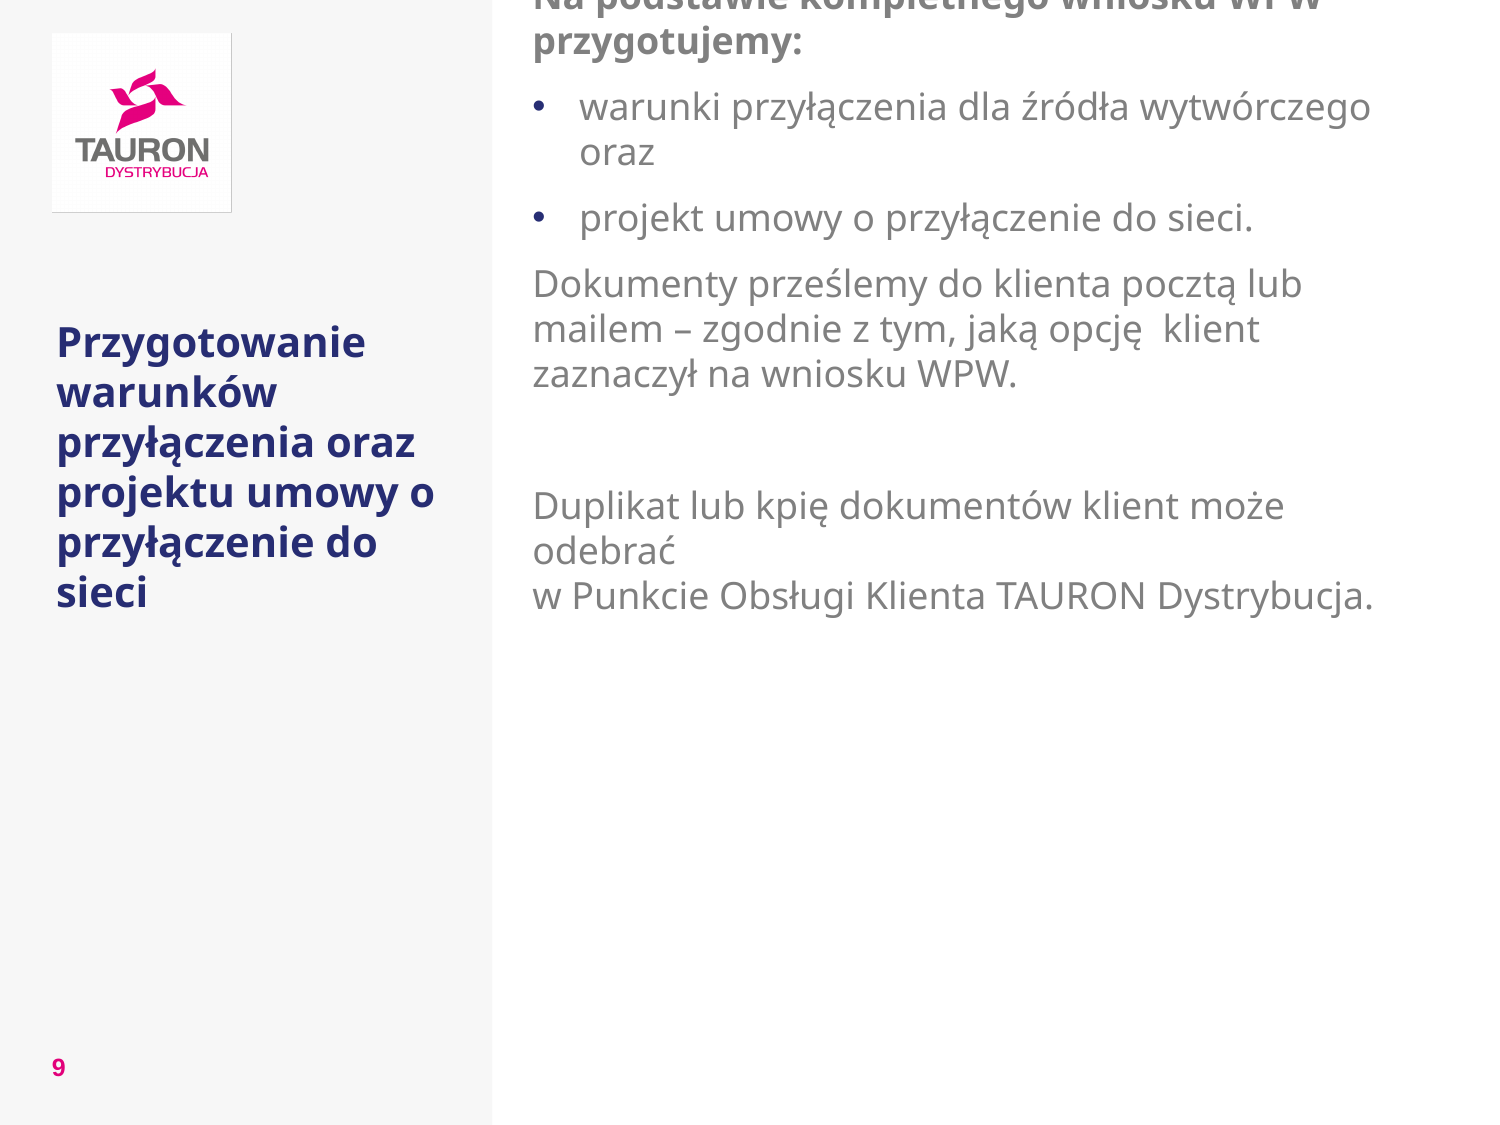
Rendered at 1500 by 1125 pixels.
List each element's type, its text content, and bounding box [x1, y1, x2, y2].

text_box Na podstawie kompletnego wniosku WPW przygotujemy: warunki przyłączenia dla źródła wytwórczego oraz projekt umowy o przyłączenie do sieci. Dokumenty prześlemy do klienta pocztą lub mailem – zgodnie z tym, jaką opcję klient zaznaczył na wniosku WPW. Duplikat lub kpię dokumentów klient może odebrać w Punkcie Obsługi Klienta TAURON Dystrybucja. [517, 45, 1446, 700]
text_box Przygotowanie warunków przyłączenia oraz projektu umowy o przyłączenie do sieci [41, 308, 452, 659]
text_box 9 [37, 1044, 99, 1091]
text_box [0, 0, 493, 1125]
picture [52, 33, 232, 213]
